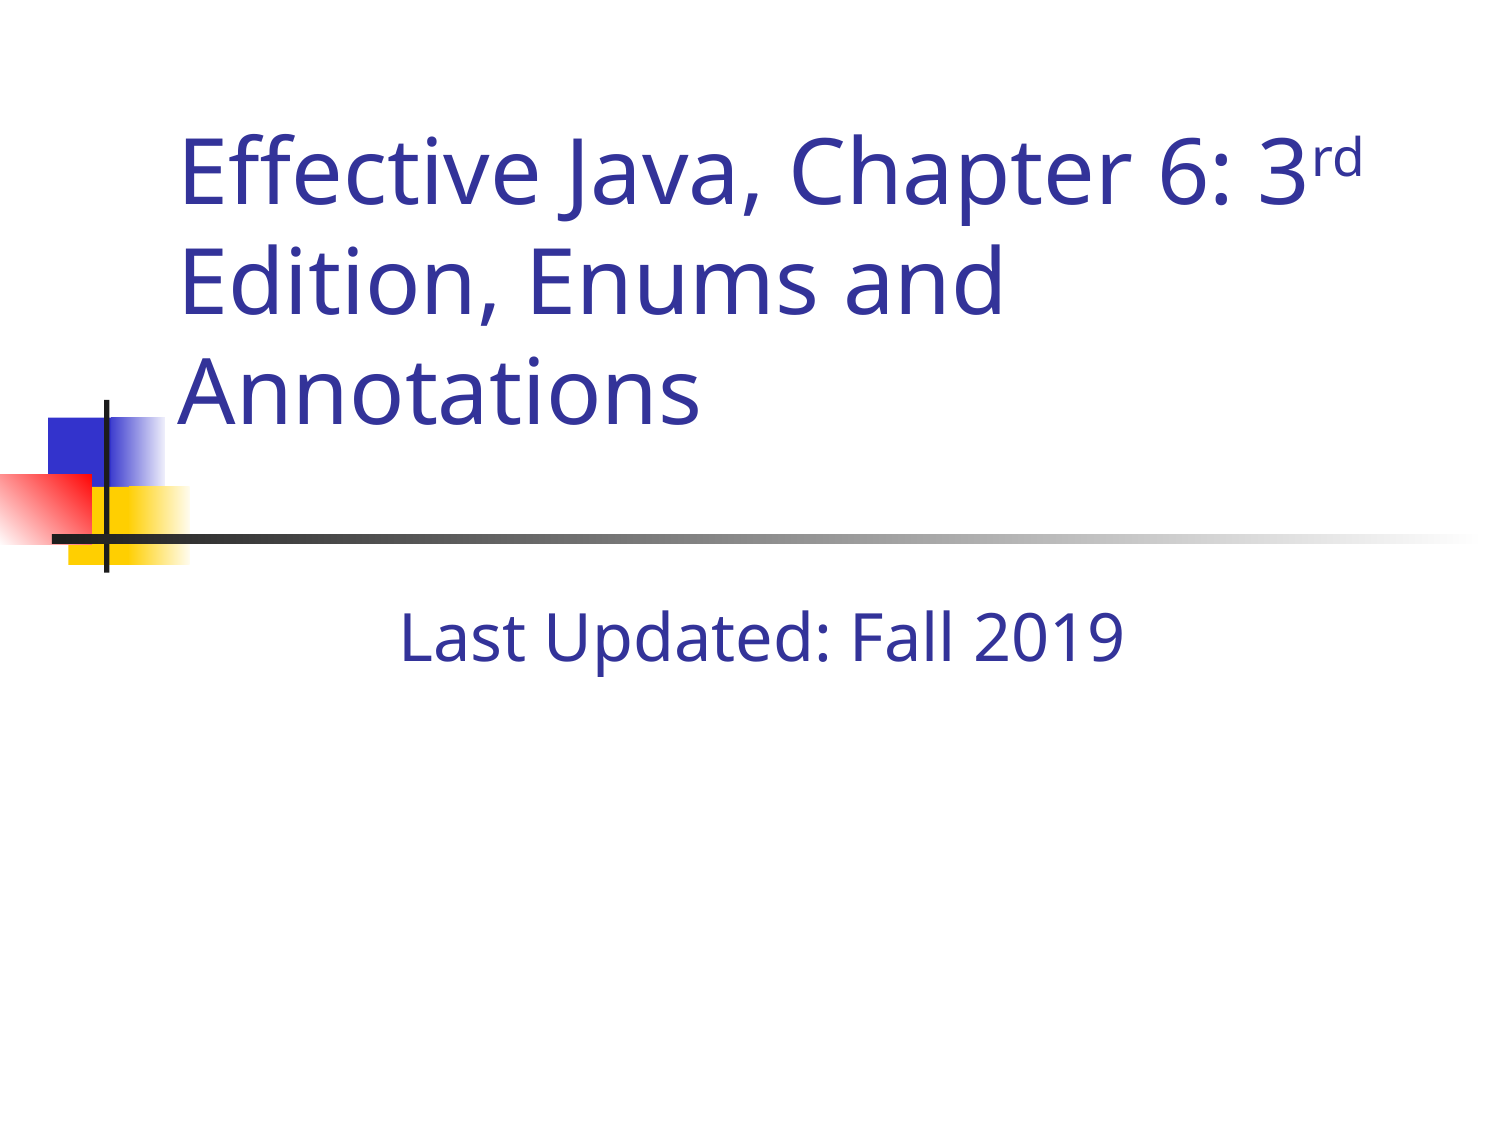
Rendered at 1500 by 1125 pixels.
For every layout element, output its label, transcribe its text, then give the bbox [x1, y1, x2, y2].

subtitle Last Updated: Fall 2019 [237, 587, 1288, 875]
title Effective Java, Chapter 6: 3rd Edition, Enums and Annotations [162, 262, 1463, 450]
